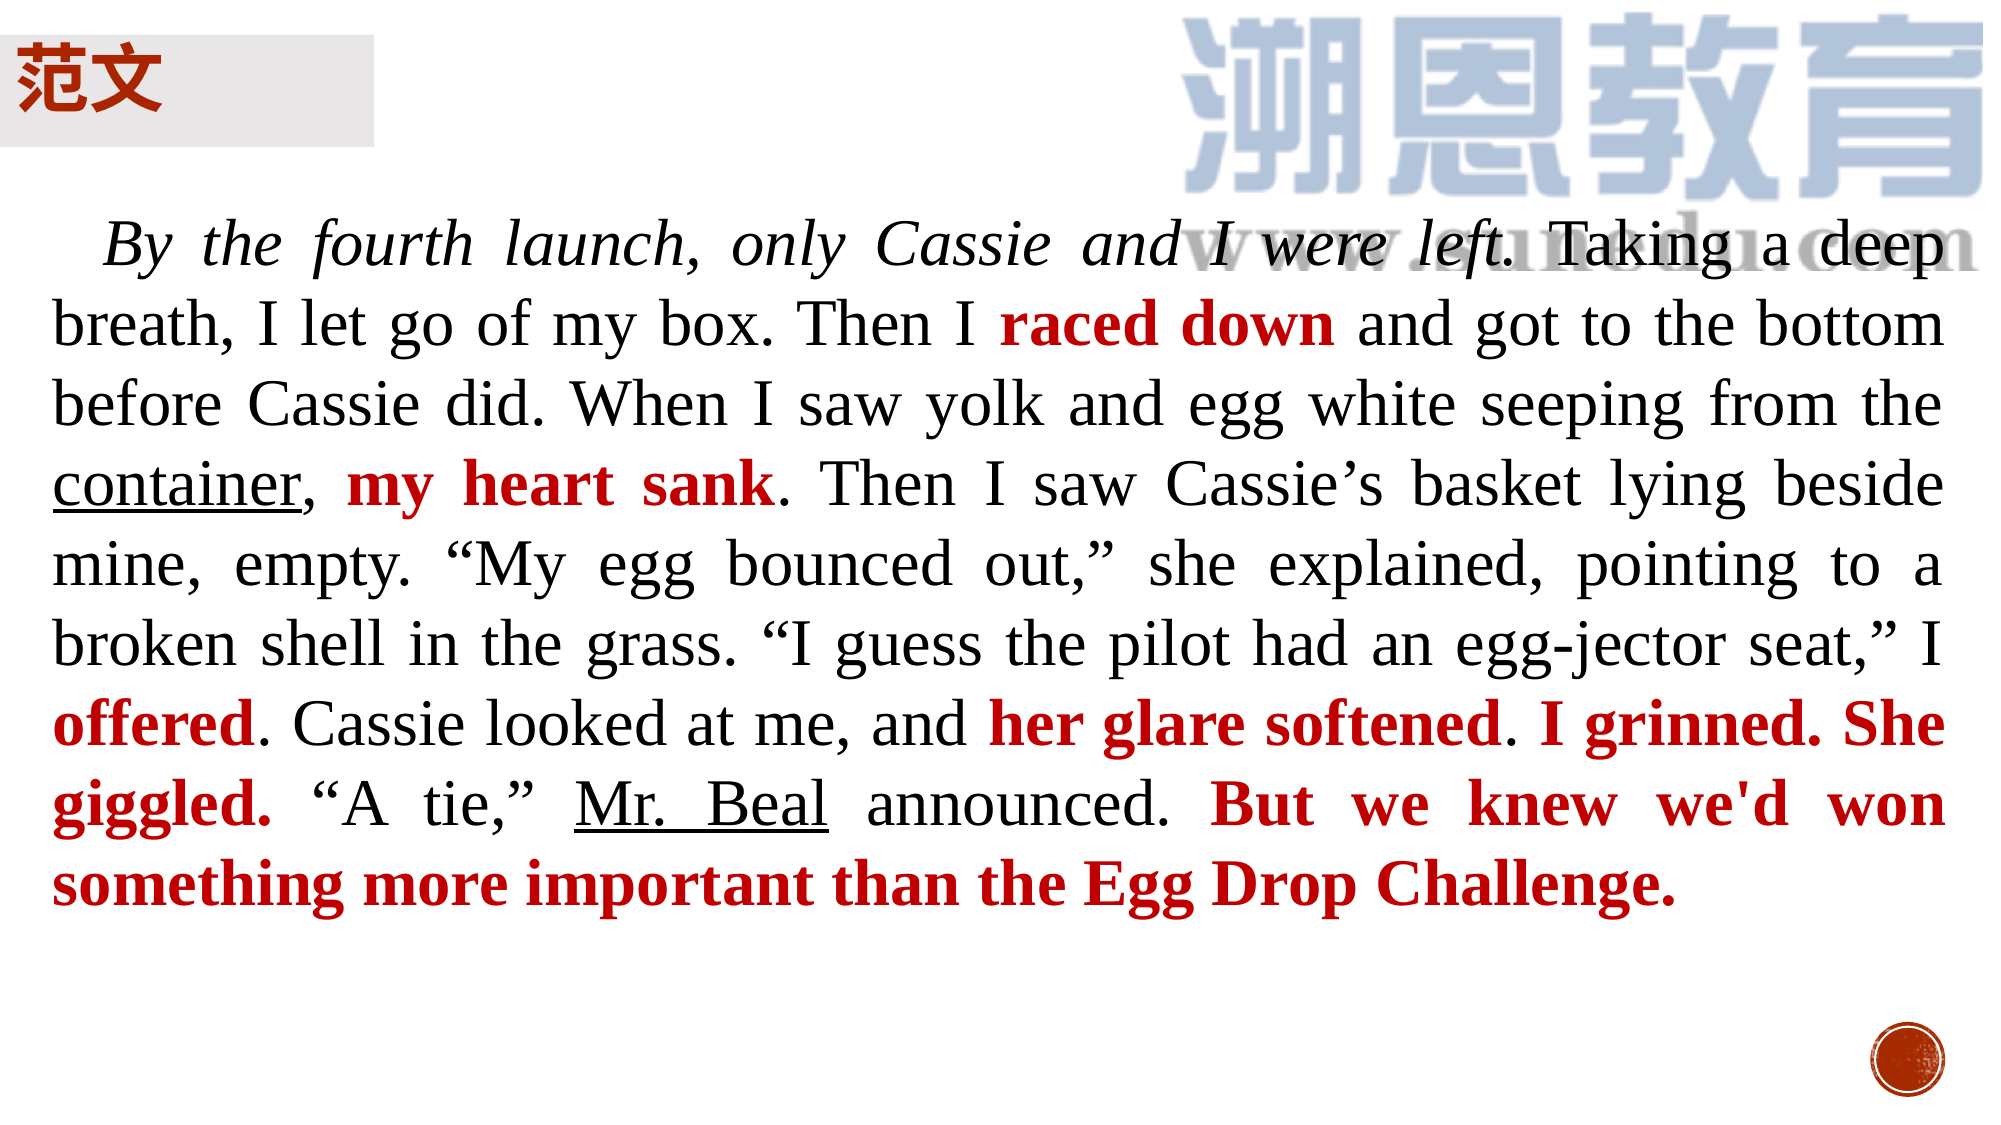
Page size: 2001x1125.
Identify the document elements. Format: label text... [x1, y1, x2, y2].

text_box 范文 [0, 34, 374, 148]
text_box By the fourth launch, only Cassie and I were left. Taking a deep breath, I let go of my box. Then I raced down and got to the bottom before Cassie did. When I saw yolk and egg white seeping from the container, my heart sank. Then I saw Cassie’s basket lying beside mine, empty. “My egg bounced out,” she explained, pointing to a broken shell in the grass. “I guess the pilot had an egg-jector seat,” I offered. Cassie looked at me, and her glare softened. I grinned. She giggled. “A tie,” Mr. Beal announced. But we knew we'd won something more important than the Egg Drop Challenge. [38, 191, 1962, 926]
picture [1178, 10, 1983, 271]
